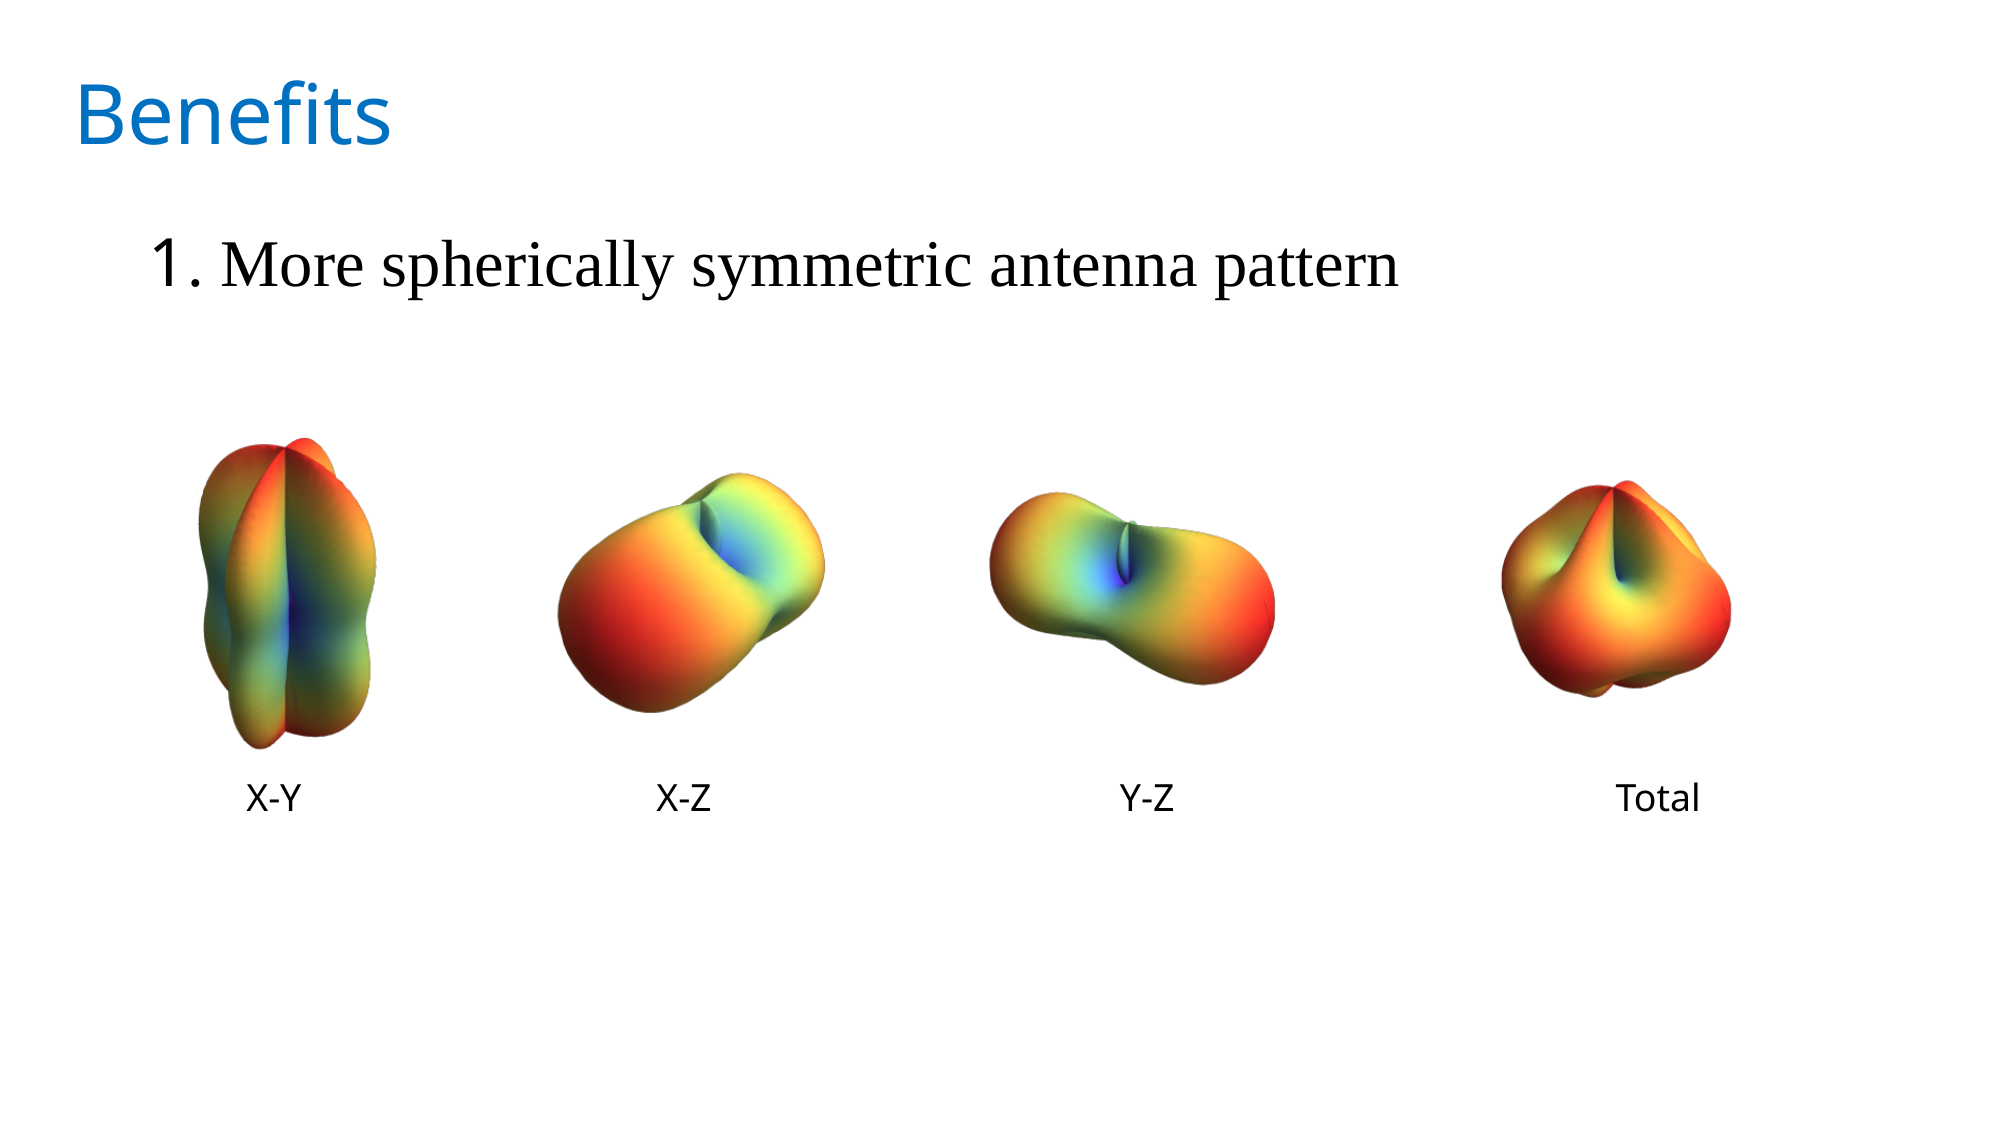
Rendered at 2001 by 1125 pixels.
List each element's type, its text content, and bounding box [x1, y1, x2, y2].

text_box 1. More spherically symmetric antenna pattern [134, 212, 1444, 375]
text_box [134, 375, 1792, 828]
text_box Benefits [59, 53, 527, 169]
